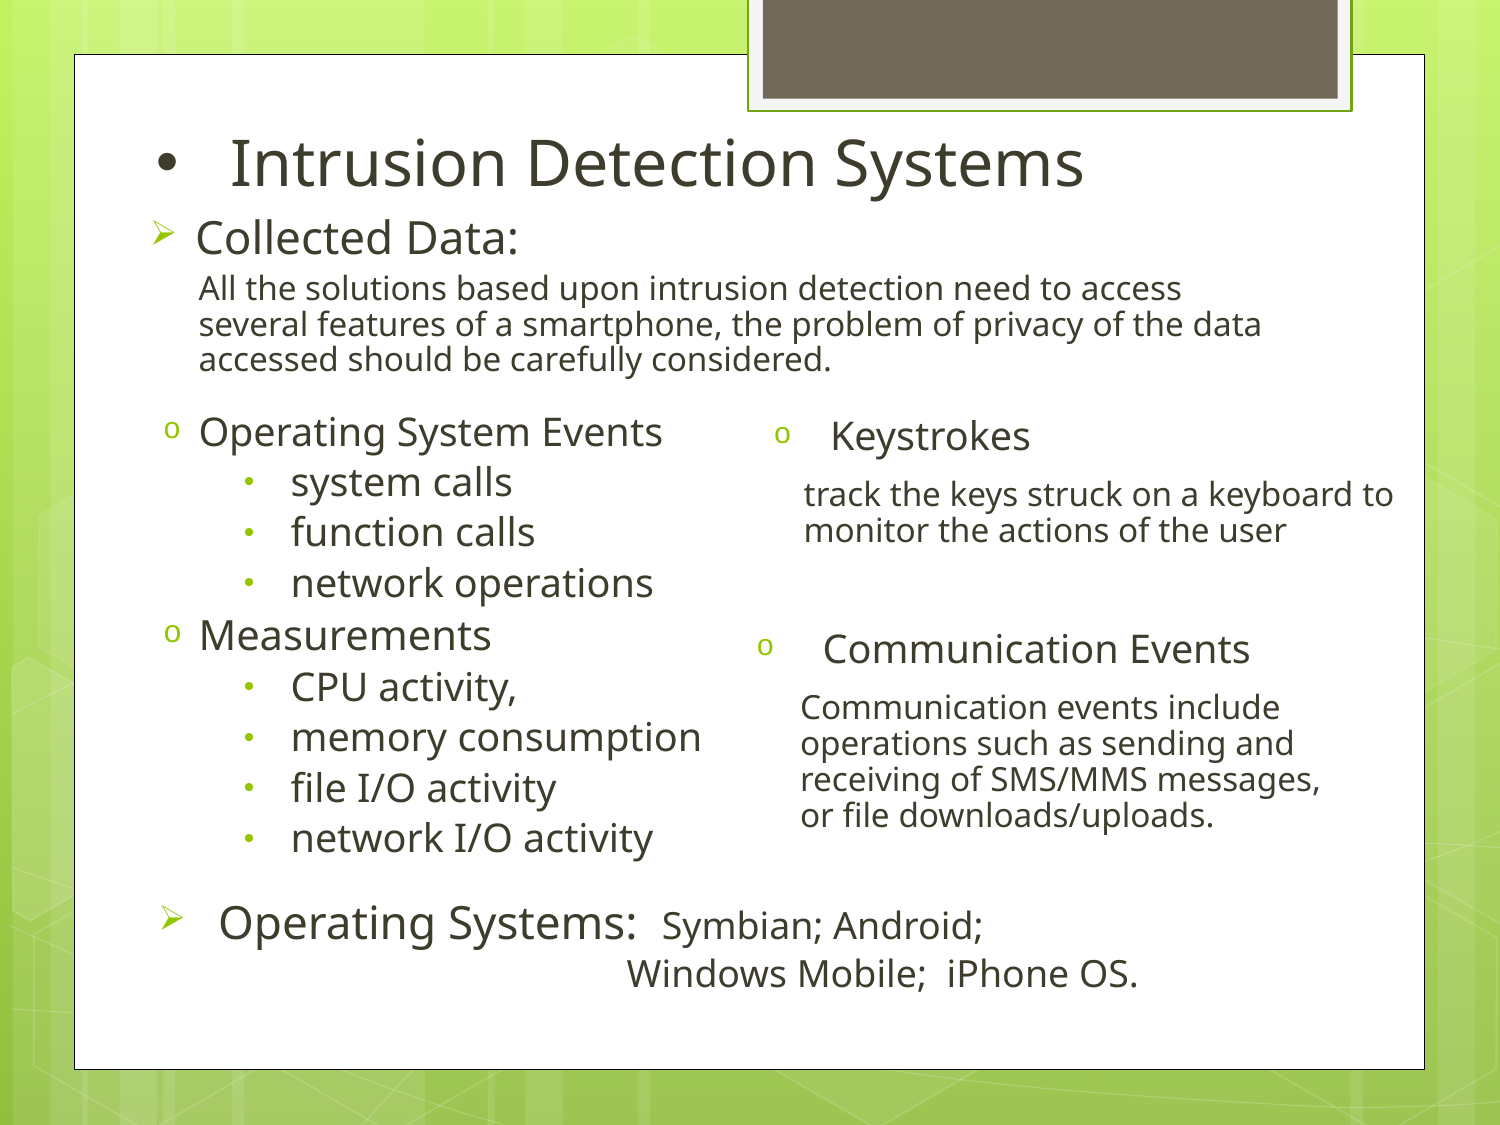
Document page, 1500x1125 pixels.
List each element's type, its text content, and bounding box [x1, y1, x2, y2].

text_box Operating Systems: Symbian; Android; Windows Mobile; iPhone OS. [143, 893, 1329, 1003]
text_box Collected Data: All the solutions based upon intrusion detection need to access several features of a smartphone, the problem of privacy of the data accessed should be carefully considered. Operating System Events system calls function calls network operations Measurements CPU activity, memory consumption file I/O activity network I/O activity [123, 208, 1313, 917]
text_box Keystrokes track the keys struck on a keyboard to monitor the actions of the user [684, 408, 1417, 558]
text_box Intrusion Detection Systems [141, 90, 1294, 307]
text_box Communication Events Communication events include operations such as sending and receiving of SMS/MMS messages, or file downloads/uploads. [635, 621, 1368, 842]
